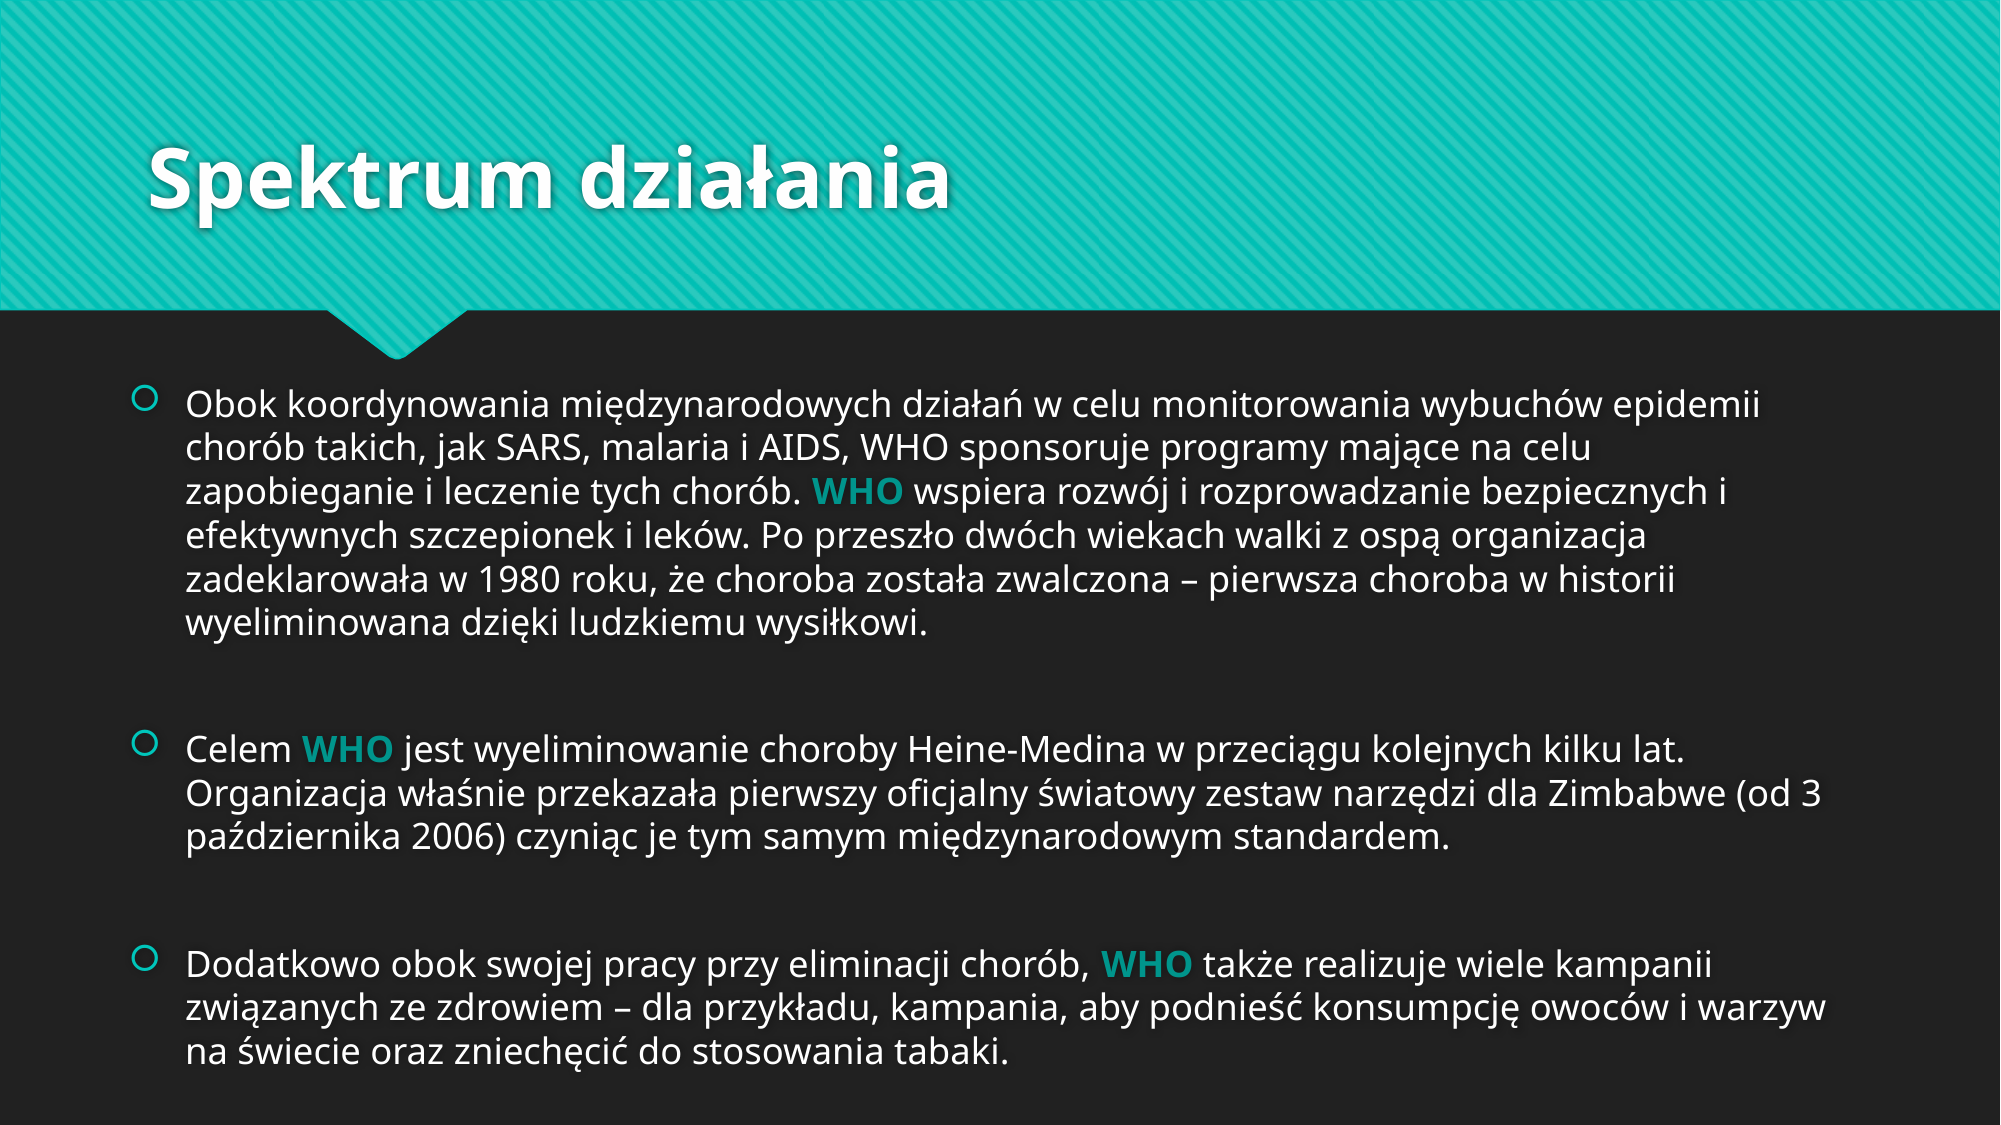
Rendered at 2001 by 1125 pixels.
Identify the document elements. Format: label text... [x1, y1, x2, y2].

title Spektrum działania [132, 73, 1868, 233]
list Obok koordynowania międzynarodowych działań w celu monitorowania wybuchów epidemii chorób takich, jak SARS, malaria i AIDS, WHO sponsoruje programy mające na celu zapobieganie i leczenie tych chorób. WHO wspiera rozwój i rozprowadzanie bezpiecznych i efektywnych szczepionek i leków. Po przeszło dwóch wiekach walki z ospą organizacja zadeklarowała w 1980 roku, że choroba została zwalczona – pierwsza choroba w historii wyeliminowana dzięki ludzkiemu wysiłkowi. Celem WHO jest wyeliminowanie choroby Heine-Medina w przeciągu kolejnych kilku lat. Organizacja właśnie przekazała pierwszy oficjalny światowy zestaw narzędzi dla Zimbabwe (od 3 października 2006) czyniąc je tym samym międzynarodowym standardem. Dodatkowo obok swojej pracy przy eliminacji chorób, WHO także realizuje wiele kampanii związanych ze zdrowiem – dla przykładu, kampania, aby podnieść konsumpcję owoców i warzyw na świecie oraz zniechęcić do stosowania tabaki. [113, 428, 1845, 1025]
